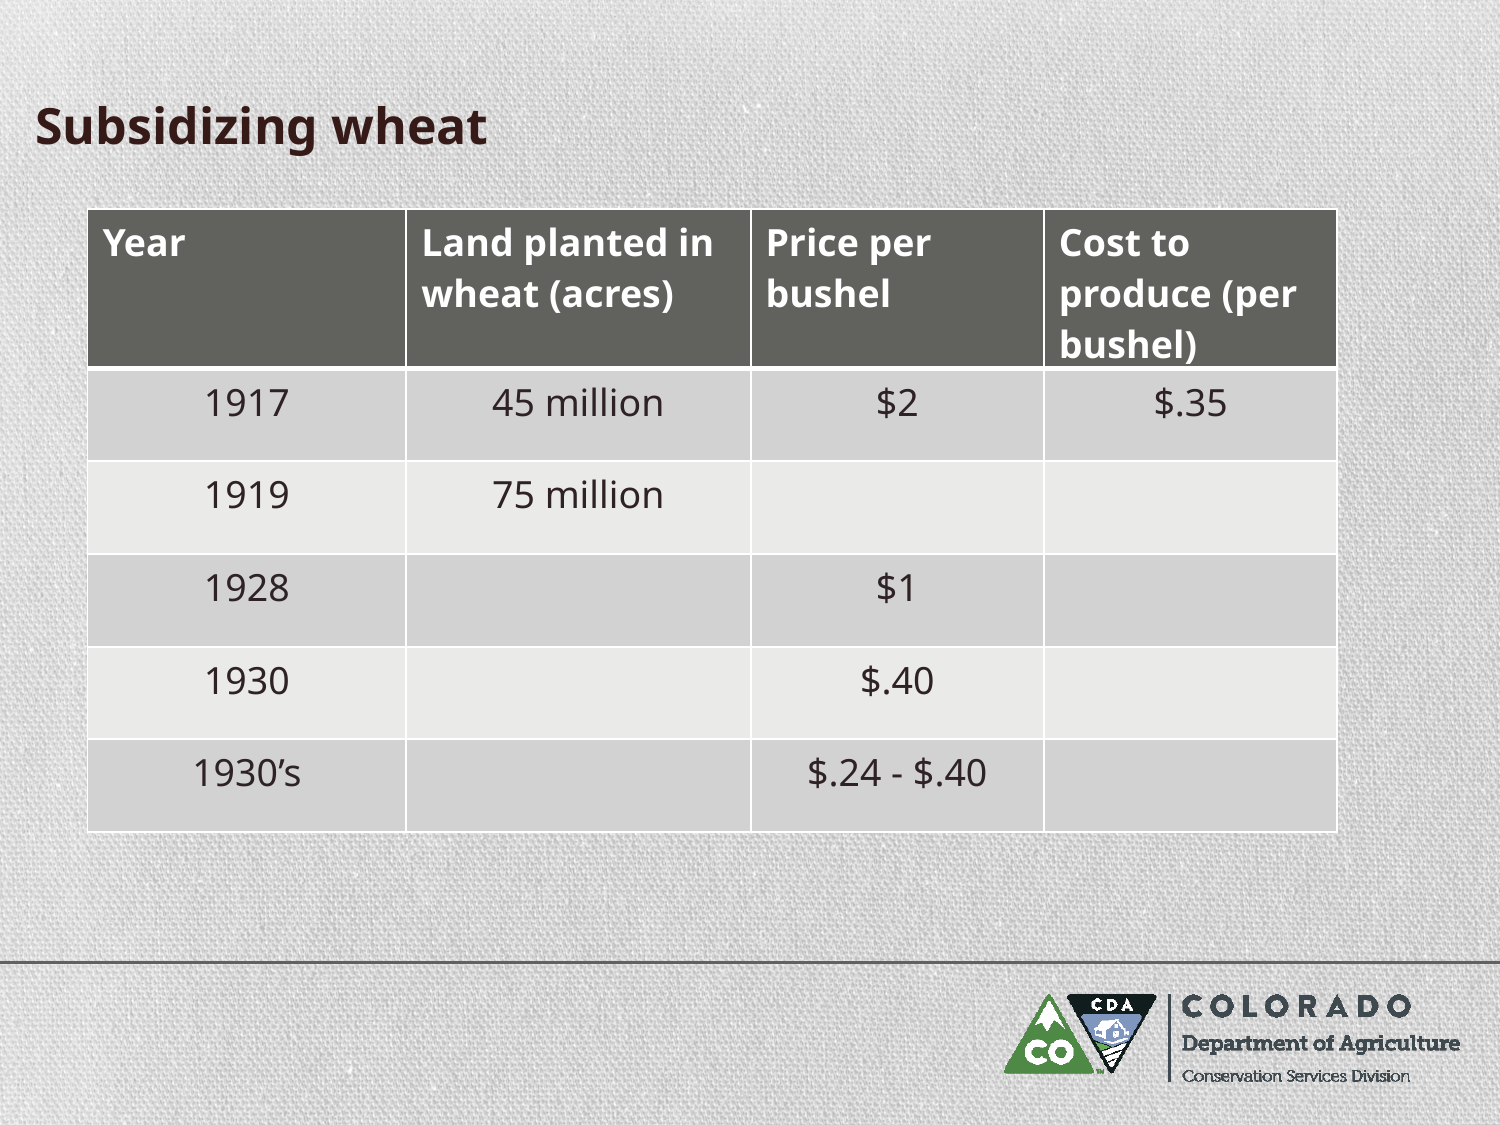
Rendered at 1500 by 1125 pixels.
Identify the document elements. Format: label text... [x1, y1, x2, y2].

table_cell 1917 [88, 371, 405, 460]
picture [974, 974, 1476, 1101]
table_cell $2 [752, 371, 1043, 460]
table_cell $.40 [752, 648, 1043, 738]
table_cell 75 million [407, 462, 750, 553]
table_header Land planted in wheat (acres) [407, 210, 750, 366]
table_cell [1045, 648, 1336, 738]
table_cell $.24 - $.40 [752, 740, 1043, 831]
table_cell [407, 648, 750, 738]
table_cell [1045, 740, 1336, 831]
table_cell 1930 [88, 648, 405, 738]
table_cell $.35 [1045, 371, 1336, 460]
table_cell 1930’s [88, 740, 405, 831]
table_header Cost to produce (per bushel) [1045, 210, 1336, 366]
table_cell [752, 462, 1043, 553]
table_cell $1 [752, 555, 1043, 646]
table_header Price per bushel [752, 210, 1043, 366]
table_header Year [88, 210, 405, 366]
table_cell 1928 [88, 555, 405, 646]
table_cell [1045, 462, 1336, 553]
table_cell 1919 [88, 462, 405, 553]
table_cell [1045, 555, 1336, 646]
table_cell [407, 555, 750, 646]
text_box Subsidizing wheat [20, 87, 504, 208]
table_cell 45 million [407, 371, 750, 460]
table_cell [407, 740, 750, 831]
